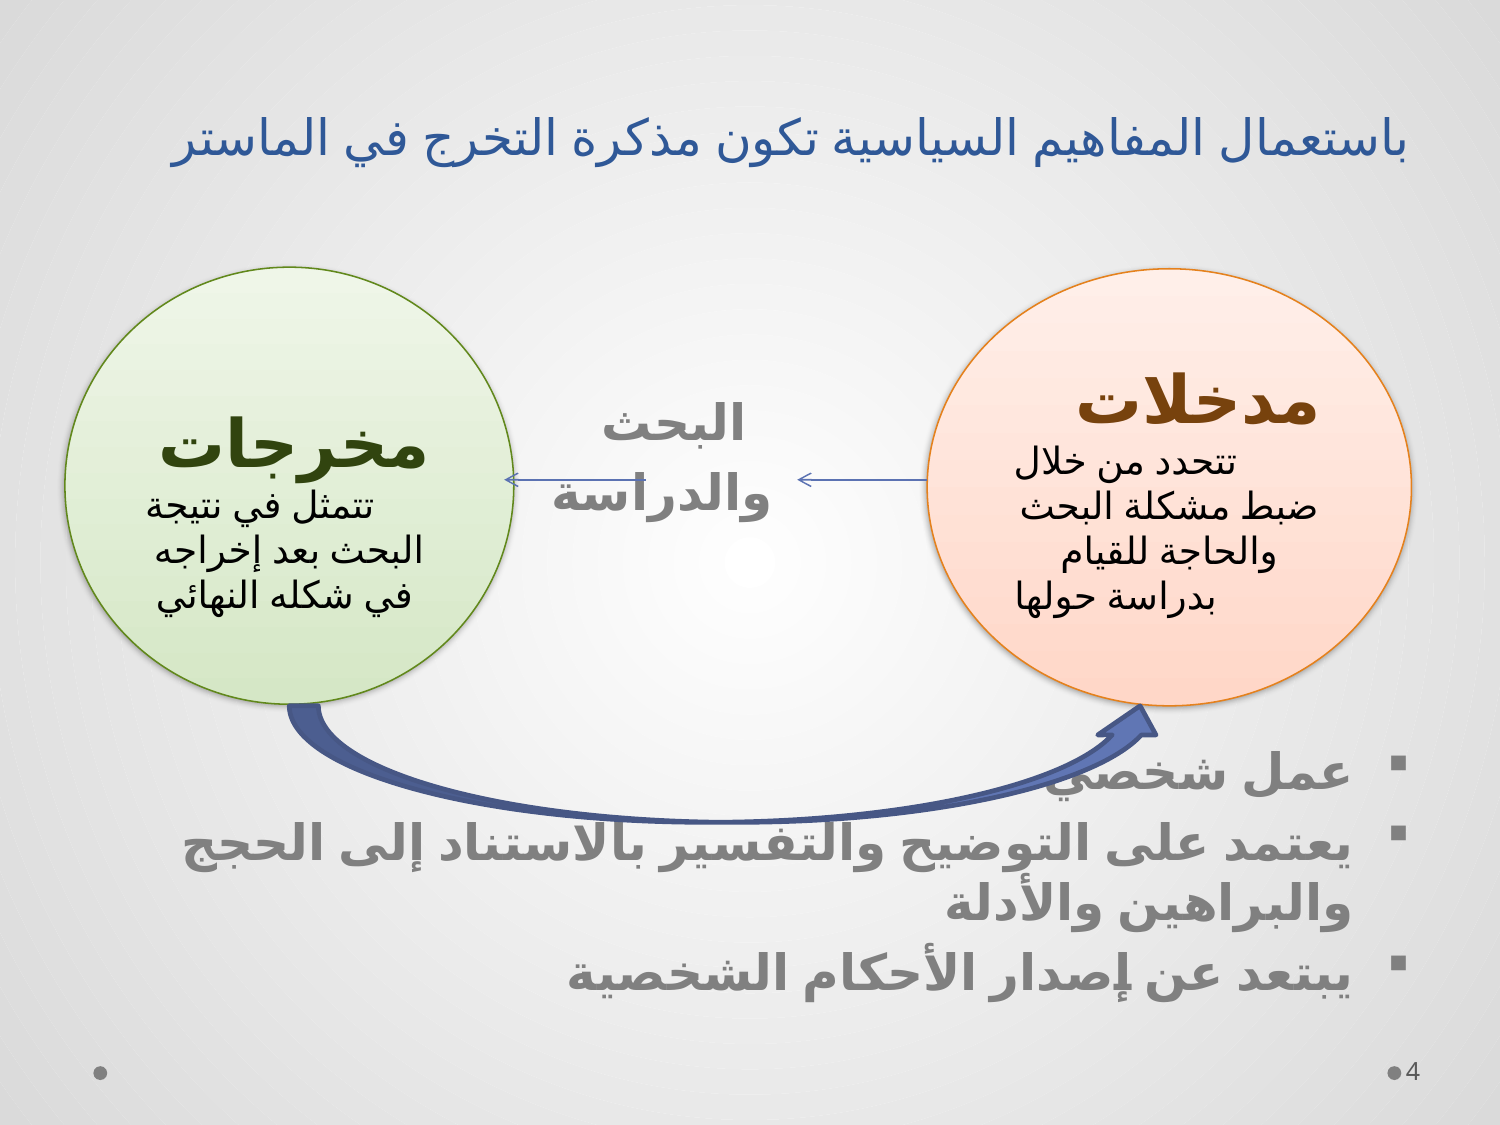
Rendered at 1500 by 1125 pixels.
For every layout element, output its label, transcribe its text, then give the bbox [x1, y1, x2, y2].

slide_number 4 [1401, 1042, 1494, 1103]
text_box [286, 703, 1159, 825]
text_box مخرجات تتمثل في نتيجة البحث بعد إخراجه في شكله النهائي [64, 266, 515, 705]
text_box مدخلات تتحدد من خلال ضبط مشكلة البحث والحاجة للقيام بدراسة حولها [926, 267, 1413, 707]
title باستعمال المفاهيم السياسية تكون مذكرة التخرج في الماستر [76, 0, 1425, 172]
list البحث والدراسة عمل شخصي يعتمد على التوضيح والتفسير بالاستناد إلى الحجج والبراهين والأدلة يبتعد عن إصدار الأحكام الشخصية [53, 172, 1425, 1005]
